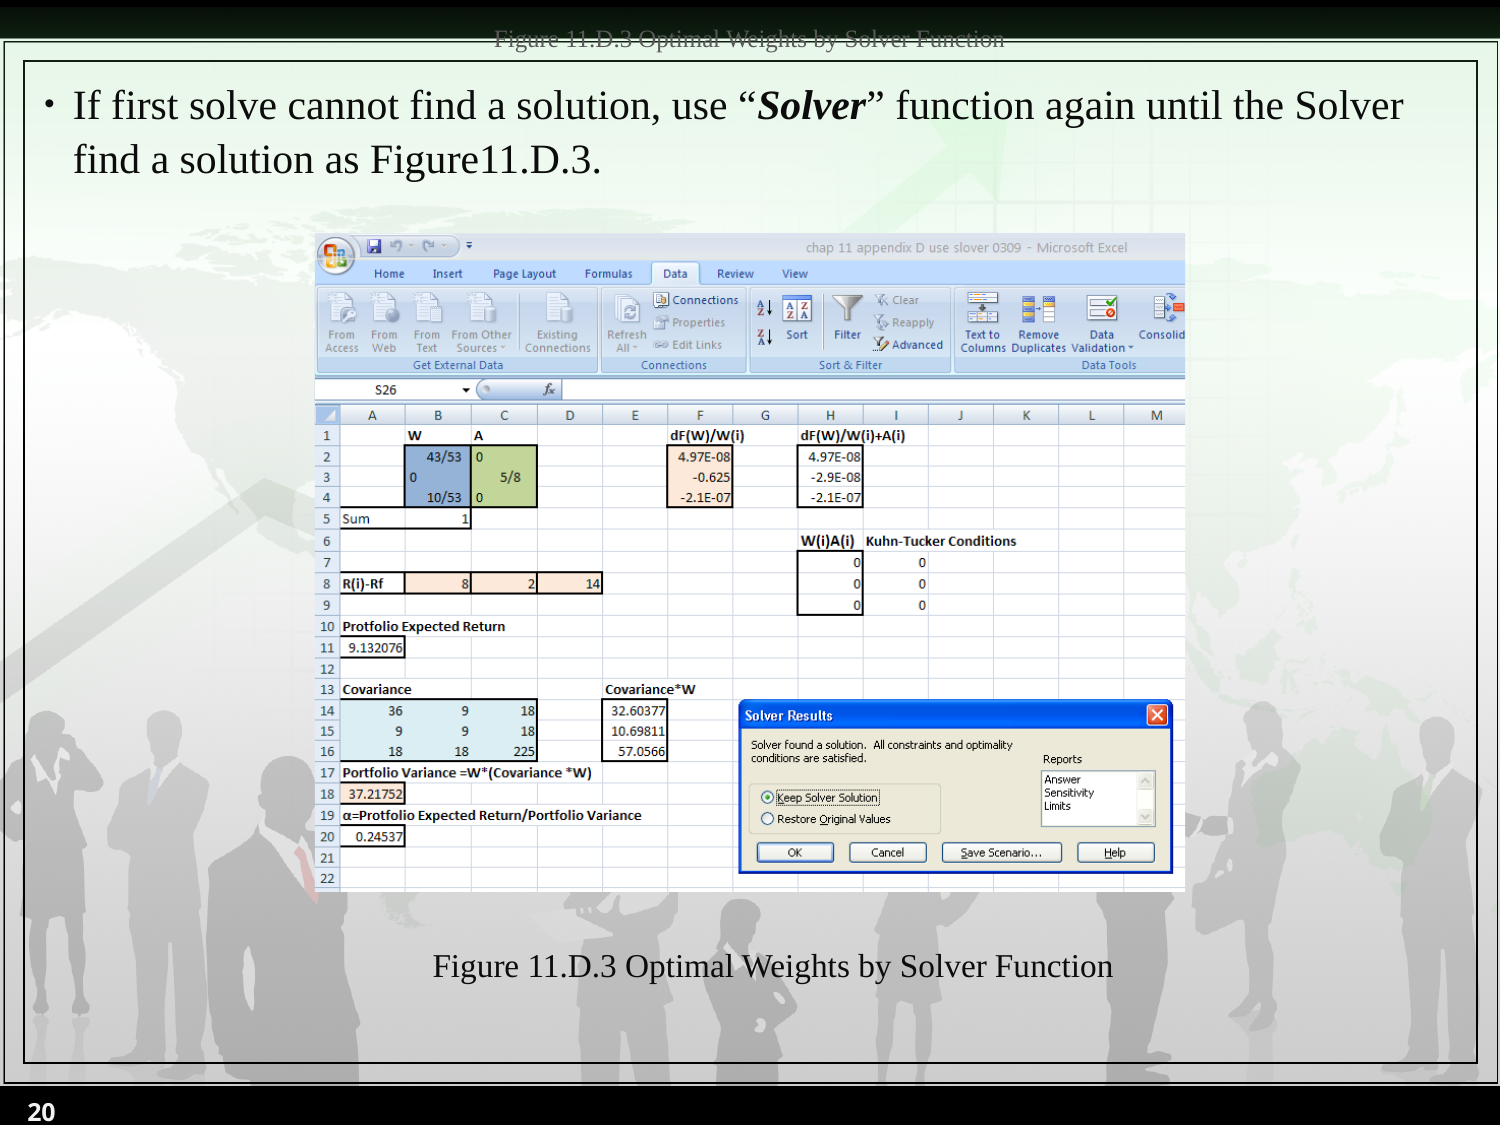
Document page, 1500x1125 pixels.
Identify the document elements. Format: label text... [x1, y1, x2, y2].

text_box Figure 11.D.3 Optimal Weights by Solver Function [478, 15, 1021, 60]
list If first solve cannot find a solution, use “Solver” function again until the Solver find a solution as Figure11.D.3. [29, 66, 1471, 1059]
picture [0, 0, 1500, 1125]
text_box 20 [12, 1088, 363, 1125]
text_box Figure 11.D.3 Optimal Weights by Solver Function [206, 928, 1341, 1000]
